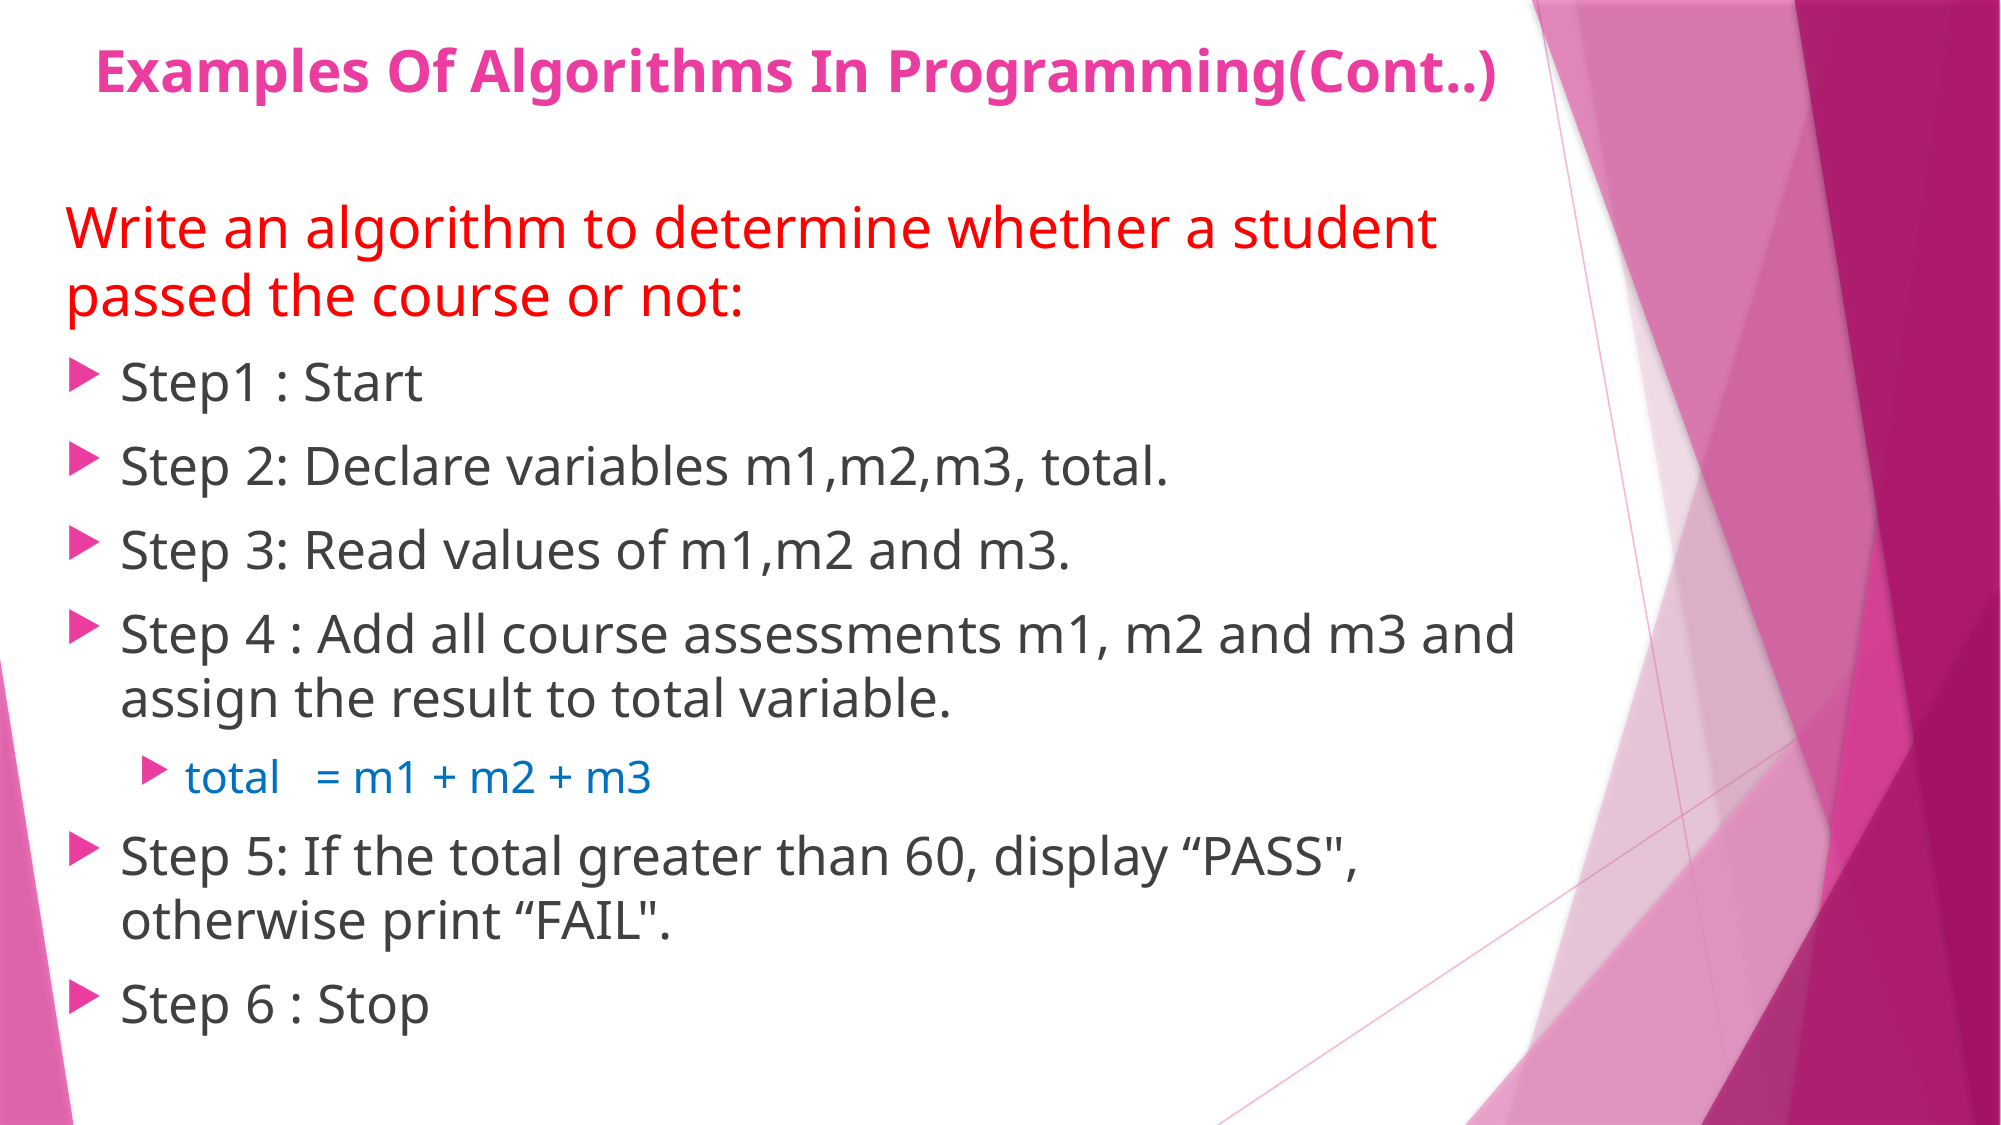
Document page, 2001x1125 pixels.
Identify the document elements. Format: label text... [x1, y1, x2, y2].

list Write an algorithm to determine whether a student passed the course or not: Step1 : Start Step 2: Declare variables m1,m2,m3, total. Step 3: Read values of m1,m2 and m3. Step 4 : Add all course assessments m1, m2 and m3 and assign the result to total variable. total = m1 + m2 + m3 Step 5: If the total greater than 60, display “PASS", otherwise print “FAIL". Step 6 : Stop [50, 183, 1610, 1043]
text_box Examples Of Algorithms In Programming(Cont..) [79, 0, 1579, 218]
